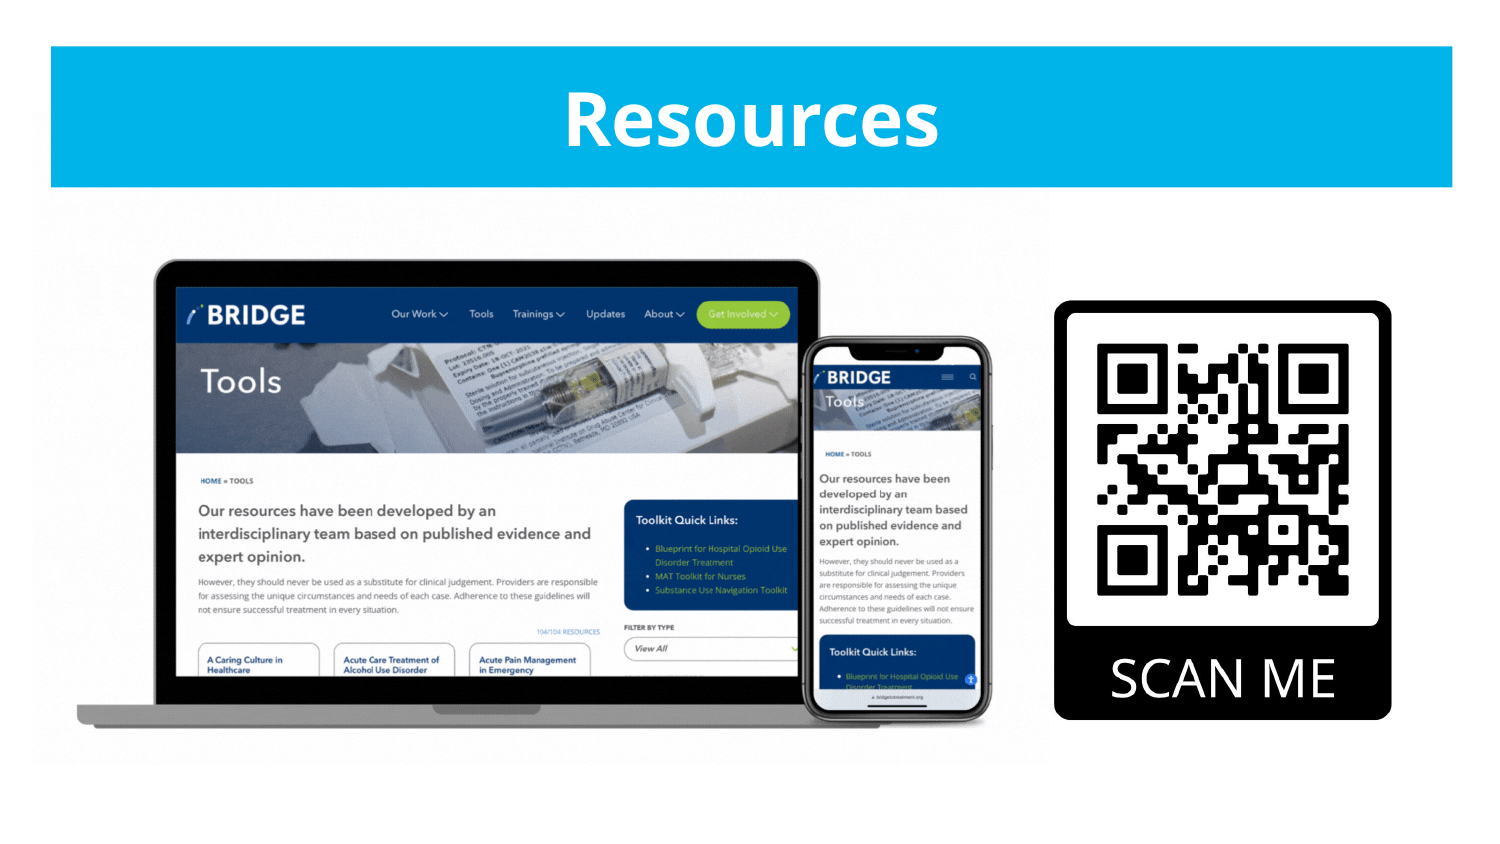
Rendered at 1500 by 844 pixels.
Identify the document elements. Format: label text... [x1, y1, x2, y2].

picture [863, 111, 900, 146]
picture [569, 111, 609, 145]
picture [907, 111, 937, 146]
picture [615, 111, 652, 146]
picture [659, 111, 689, 146]
picture [32, 111, 1399, 766]
picture [745, 111, 782, 146]
picture [696, 111, 734, 146]
picture [794, 111, 819, 145]
picture [825, 111, 855, 146]
title Resources [51, 46, 1453, 188]
